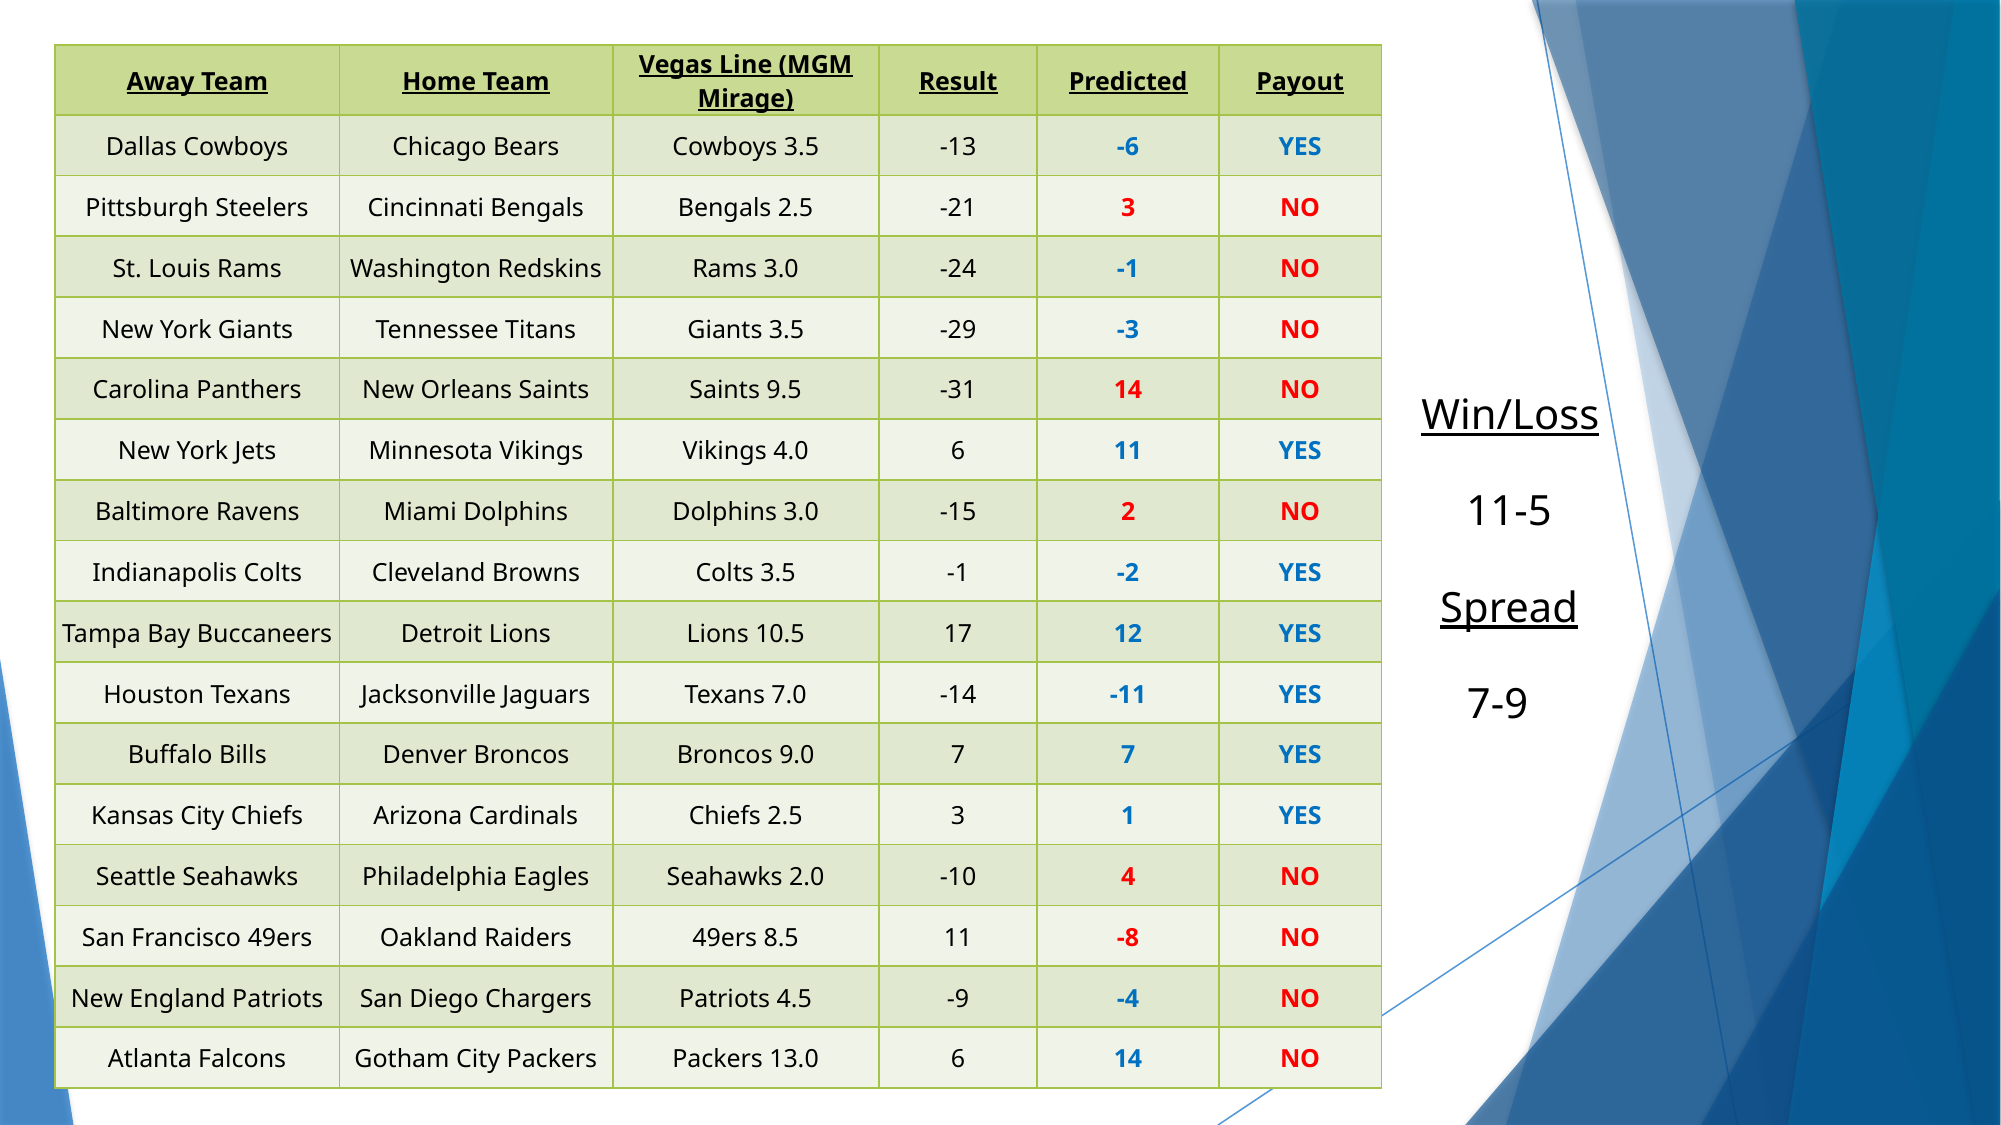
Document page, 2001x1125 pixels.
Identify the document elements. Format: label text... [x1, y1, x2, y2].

table_cell Miami Dolphins [340, 481, 612, 540]
table_cell 6 [880, 1028, 1036, 1087]
table_cell 1 [1038, 785, 1218, 844]
table_cell NO [1220, 481, 1381, 540]
table_cell San Diego Chargers [340, 967, 612, 1026]
table_cell NO [1220, 298, 1381, 357]
table_cell YES [1220, 663, 1381, 722]
table_cell Houston Texans [56, 663, 339, 722]
table_cell Jacksonville Jaguars [340, 663, 612, 722]
table_cell 4 [1038, 845, 1218, 905]
table_cell New York Giants [56, 298, 339, 357]
table_cell 17 [880, 602, 1036, 661]
table_cell St. Louis Rams [56, 237, 339, 296]
table_cell Indianapolis Colts [56, 541, 339, 600]
table_cell YES [1220, 602, 1381, 661]
table_cell YES [1220, 541, 1381, 600]
table_cell -31 [880, 359, 1036, 418]
table_cell -1 [880, 541, 1036, 600]
table_cell Oakland Raiders [340, 906, 612, 965]
table_cell -29 [880, 298, 1036, 357]
table_cell 7 [1038, 724, 1218, 783]
table_cell Pittsburgh Steelers [56, 176, 339, 235]
table_cell Dolphins 3.0 [614, 481, 878, 540]
table_cell Kansas City Chiefs [56, 785, 339, 844]
table_cell -1 [1038, 237, 1218, 296]
table_cell Washington Redskins [340, 237, 612, 296]
text_box Win/Loss [1406, 380, 1615, 445]
table_cell NO [1220, 967, 1381, 1026]
table_cell New York Jets [56, 420, 339, 479]
table_cell NO [1220, 176, 1381, 235]
table_header Predicted [1038, 46, 1218, 114]
table_cell Seahawks 2.0 [614, 845, 878, 905]
table_cell Colts 3.5 [614, 541, 878, 600]
table_cell 14 [1038, 359, 1218, 418]
table_cell Cincinnati Bengals [340, 176, 612, 235]
table_cell -15 [880, 481, 1036, 540]
table_cell -6 [1038, 116, 1218, 175]
table_cell YES [1220, 116, 1381, 175]
table_cell -9 [880, 967, 1036, 1026]
table_cell Broncos 9.0 [614, 724, 878, 783]
table_cell Vikings 4.0 [614, 420, 878, 479]
table_cell Saints 9.5 [614, 359, 878, 418]
table_cell NO [1220, 359, 1381, 418]
text_box Spread [1425, 573, 1594, 638]
table_cell Philadelphia Eagles [340, 845, 612, 905]
text_box 11-5 [1451, 476, 1567, 542]
table_cell Rams 3.0 [614, 237, 878, 296]
table_cell -3 [1038, 298, 1218, 357]
table_cell 49ers 8.5 [614, 906, 878, 965]
table_cell San Francisco 49ers [56, 906, 339, 965]
table_cell Dallas Cowboys [56, 116, 339, 175]
table_cell Carolina Panthers [56, 359, 339, 418]
table_cell YES [1220, 724, 1381, 783]
table_cell 11 [880, 906, 1036, 965]
table_cell New Orleans Saints [340, 359, 612, 418]
table_cell YES [1220, 420, 1381, 479]
table_cell 7 [880, 724, 1036, 783]
table_cell Arizona Cardinals [340, 785, 612, 844]
table_cell Baltimore Ravens [56, 481, 339, 540]
table_cell -2 [1038, 541, 1218, 600]
table_header Payout [1220, 46, 1381, 114]
table_cell Tennessee Titans [340, 298, 612, 357]
table_cell Buffalo Bills [56, 724, 339, 783]
table_cell -24 [880, 237, 1036, 296]
table_cell NO [1220, 906, 1381, 965]
text_box 7-9 [1452, 669, 1544, 735]
table_cell 2 [1038, 481, 1218, 540]
table_header Home Team [340, 46, 612, 114]
table_cell -11 [1038, 663, 1218, 722]
table_cell Patriots 4.5 [614, 967, 878, 1026]
table_cell Chicago Bears [340, 116, 612, 175]
table_cell Minnesota Vikings [340, 420, 612, 479]
table_cell -21 [880, 176, 1036, 235]
table_cell Cleveland Browns [340, 541, 612, 600]
table_cell NO [1220, 1028, 1381, 1087]
table_cell 3 [1038, 176, 1218, 235]
table_cell New England Patriots [56, 967, 339, 1026]
table_cell -14 [880, 663, 1036, 722]
table_cell Gotham City Packers [340, 1028, 612, 1087]
table_cell Cowboys 3.5 [614, 116, 878, 175]
table_cell -13 [880, 116, 1036, 175]
table_cell 14 [1038, 1028, 1218, 1087]
table_cell -8 [1038, 906, 1218, 965]
table_cell -4 [1038, 967, 1218, 1026]
table_cell NO [1220, 845, 1381, 905]
table_cell Giants 3.5 [614, 298, 878, 357]
table_cell 6 [880, 420, 1036, 479]
table_cell Bengals 2.5 [614, 176, 878, 235]
table_cell NO [1220, 237, 1381, 296]
table_cell Lions 10.5 [614, 602, 878, 661]
table_header Vegas Line (MGM Mirage) [614, 46, 878, 114]
table_cell Tampa Bay Buccaneers [56, 602, 339, 661]
table_cell Texans 7.0 [614, 663, 878, 722]
table_cell Packers 13.0 [614, 1028, 878, 1087]
table_header Away Team [56, 46, 339, 114]
table_cell Chiefs 2.5 [614, 785, 878, 844]
table_cell Detroit Lions [340, 602, 612, 661]
table_cell Atlanta Falcons [56, 1028, 339, 1087]
table_cell YES [1220, 785, 1381, 844]
table_header Result [880, 46, 1036, 114]
table_cell -10 [880, 845, 1036, 905]
table_cell 12 [1038, 602, 1218, 661]
table_cell Denver Broncos [340, 724, 612, 783]
table_cell 3 [880, 785, 1036, 844]
table_cell Seattle Seahawks [56, 845, 339, 905]
table_cell 11 [1038, 420, 1218, 479]
